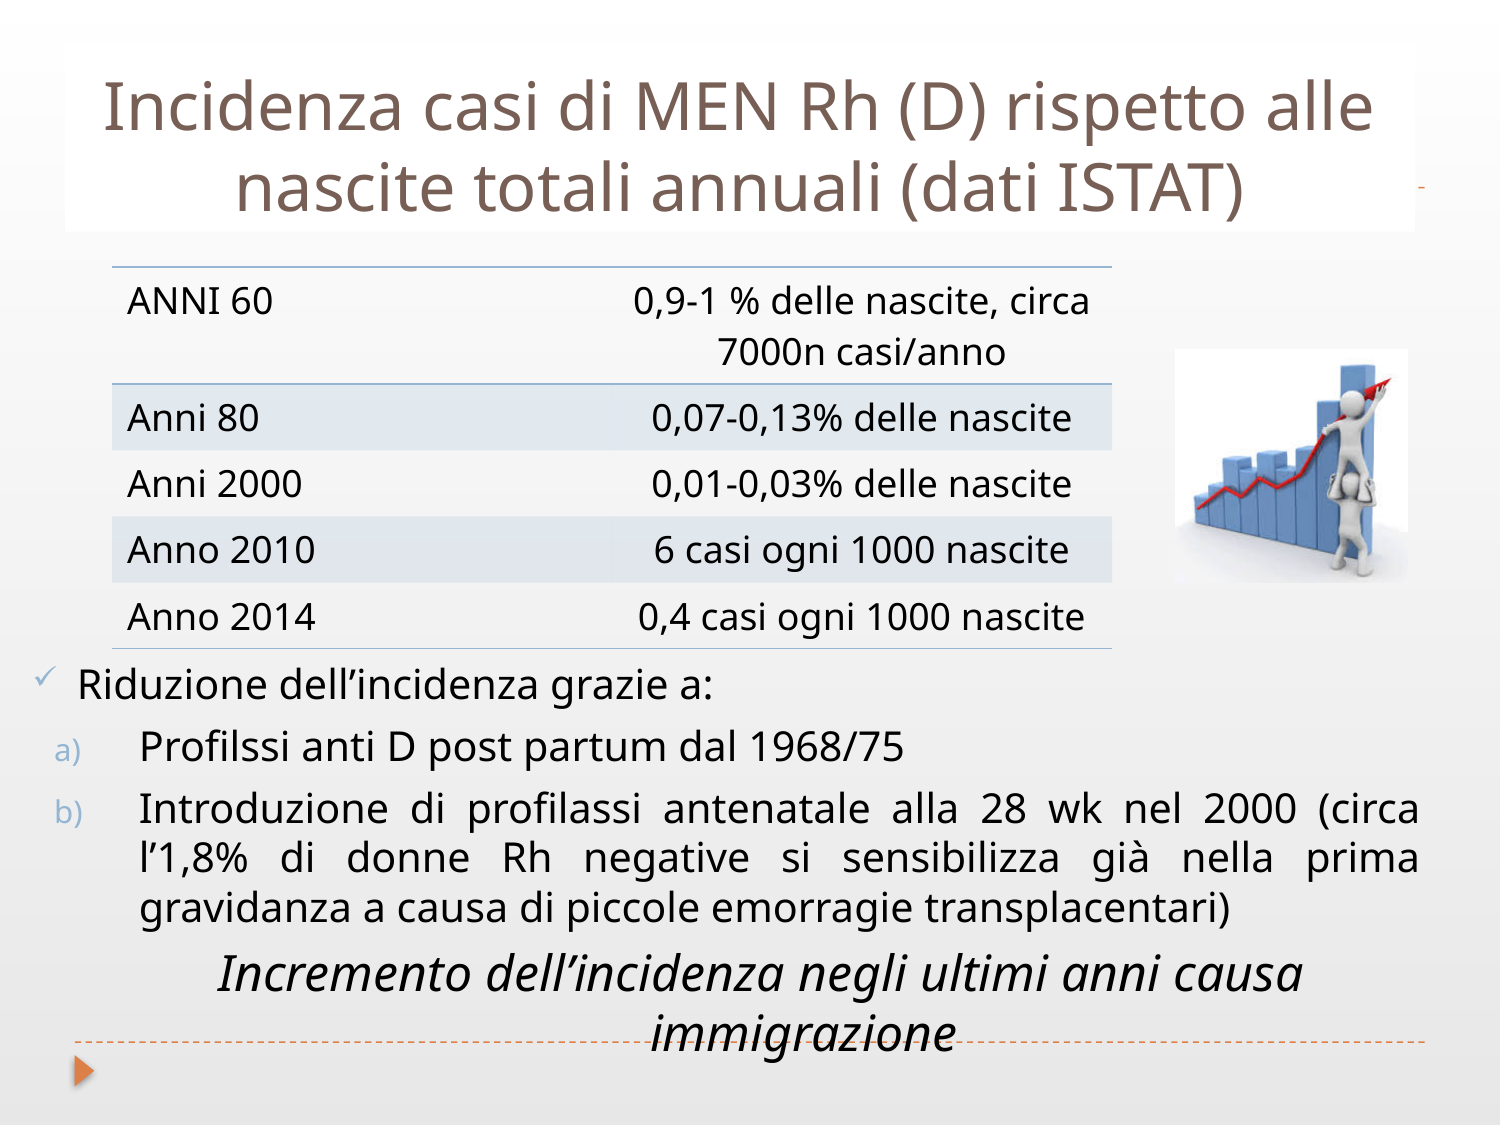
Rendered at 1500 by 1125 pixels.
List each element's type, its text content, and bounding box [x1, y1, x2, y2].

table_cell 6 casi ogni 1000 nascite [612, 516, 1112, 583]
picture [1174, 349, 1409, 583]
table_cell 0,4 casi ogni 1000 nascite [612, 583, 1112, 648]
table_cell Anni 80 [112, 385, 612, 450]
list Riduzione dell’incidenza grazie a: Profilssi anti D post partum dal 1968/75 Introduzione di profilassi antenatale alla 28 wk nel 2000 (circa l’1,8% di donne Rh negative si sensibilizza già nella prima gravidanza a causa di piccole emorragie transplacentari) [17, 651, 1436, 941]
text_box Incremento dell’incidenza negli ultimi anni causa immigrazione [53, 933, 1447, 1069]
table_cell Anno 2010 [112, 516, 612, 583]
table_header ANNI 60 [112, 268, 612, 383]
table_cell Anni 2000 [112, 450, 612, 516]
table_header 0,9-1 % delle nascite, circa 7000n casi/anno [612, 268, 1112, 383]
title Incidenza casi di MEN Rh (D) rispetto alle nascite totali annuali (dati ISTAT) [64, 44, 1415, 232]
table_cell 0,01-0,03% delle nascite [612, 450, 1112, 516]
table_cell 0,07-0,13% delle nascite [612, 385, 1112, 450]
table_cell Anno 2014 [112, 583, 612, 648]
